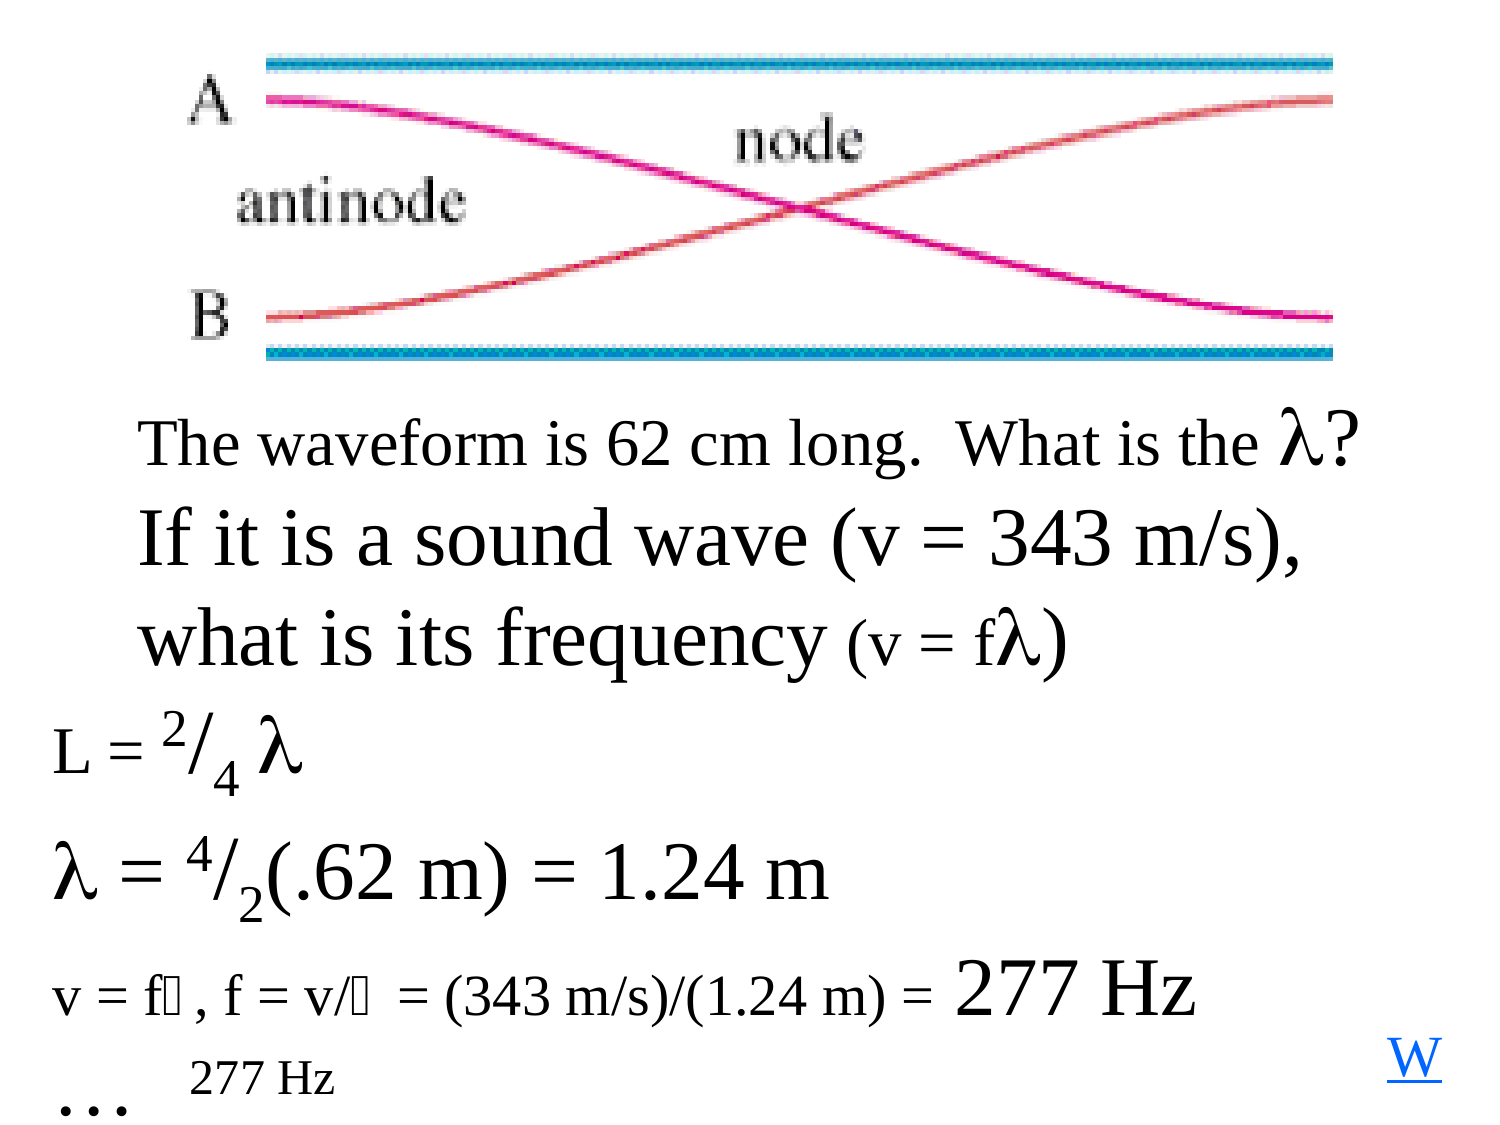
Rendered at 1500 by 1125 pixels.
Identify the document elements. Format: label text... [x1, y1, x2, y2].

text_box 277 Hz [175, 1037, 351, 1113]
text_box W [1372, 1010, 1458, 1096]
text_box L = 2/4   = 4/2(.62 m) = 1.24 m v = f, f = v/ = (343 m/s)/(1.24 m) = 277 Hz … [37, 674, 1475, 1125]
text_box The waveform is 62 cm long. What is the ? If it is a sound wave (v = 343 m/s), what is its frequency (v = f) [122, 375, 1463, 690]
picture [137, 37, 1363, 374]
